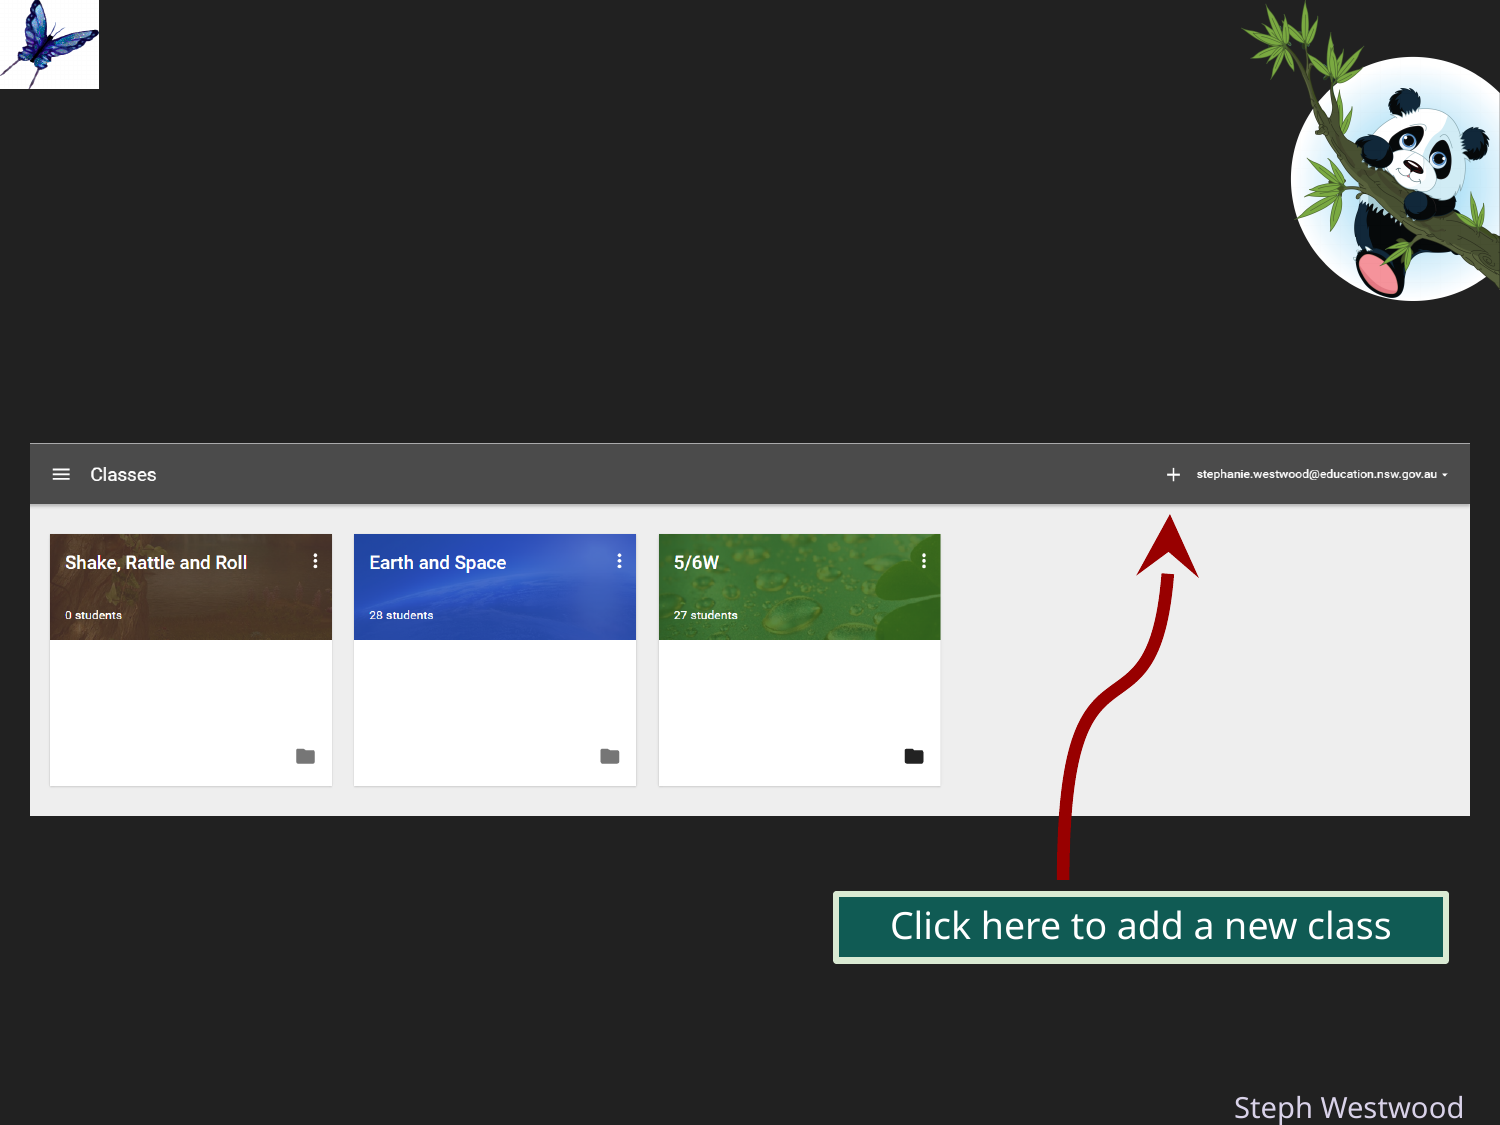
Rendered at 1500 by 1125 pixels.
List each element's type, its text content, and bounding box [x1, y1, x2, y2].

picture [30, 443, 1470, 817]
text_box Click here to add a new class [836, 894, 1447, 961]
picture [0, 0, 99, 90]
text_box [933, 643, 1300, 751]
picture [1241, 0, 1500, 302]
text_box Steph Westwood 2016 [1219, 1074, 1500, 1125]
